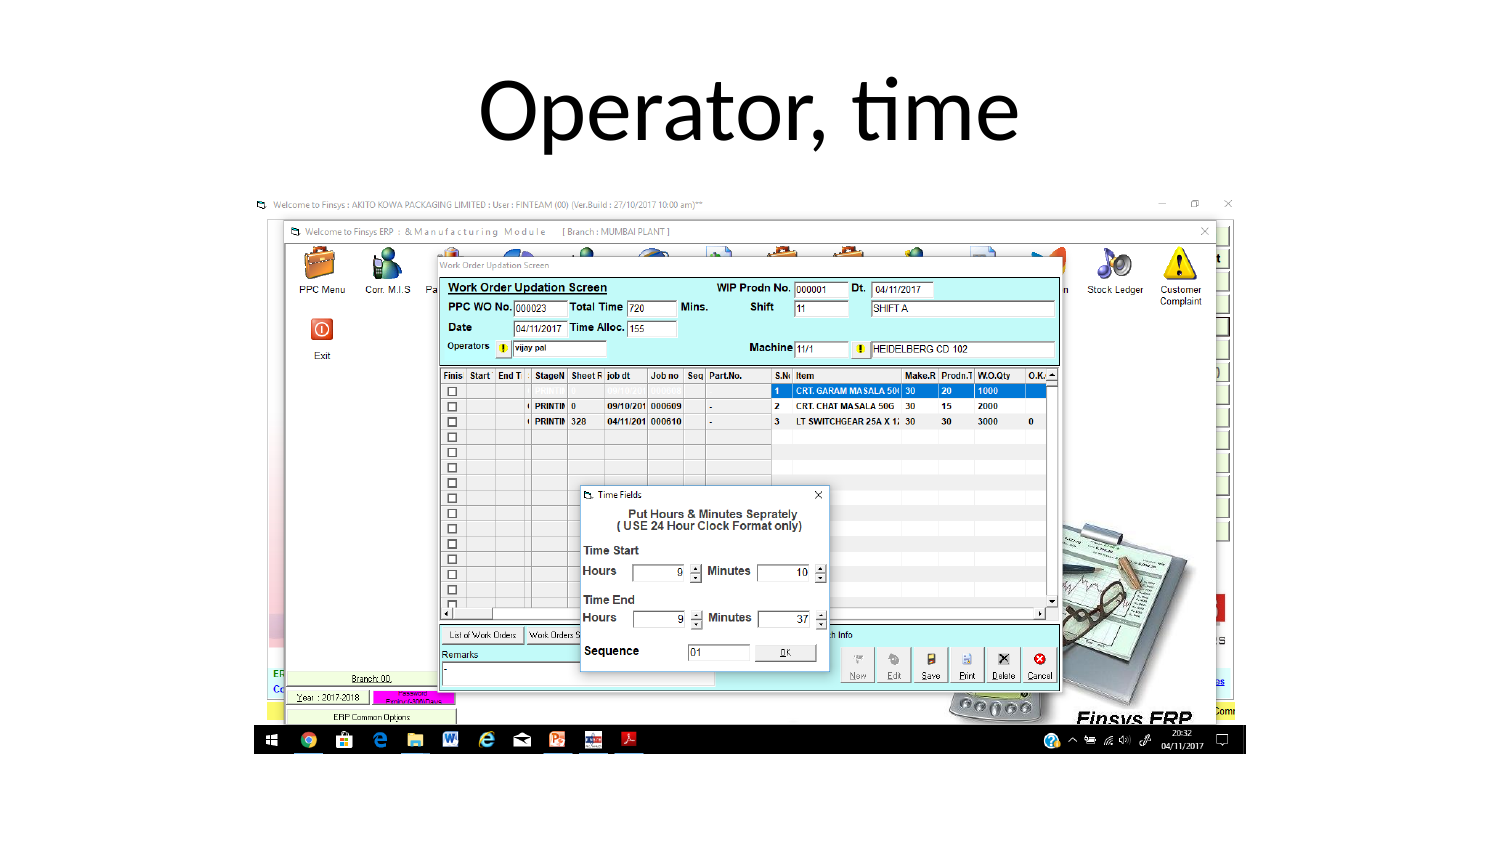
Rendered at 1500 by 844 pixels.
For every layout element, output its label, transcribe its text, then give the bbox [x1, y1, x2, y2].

title Operator, time [75, 33, 1425, 175]
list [254, 196, 1246, 754]
